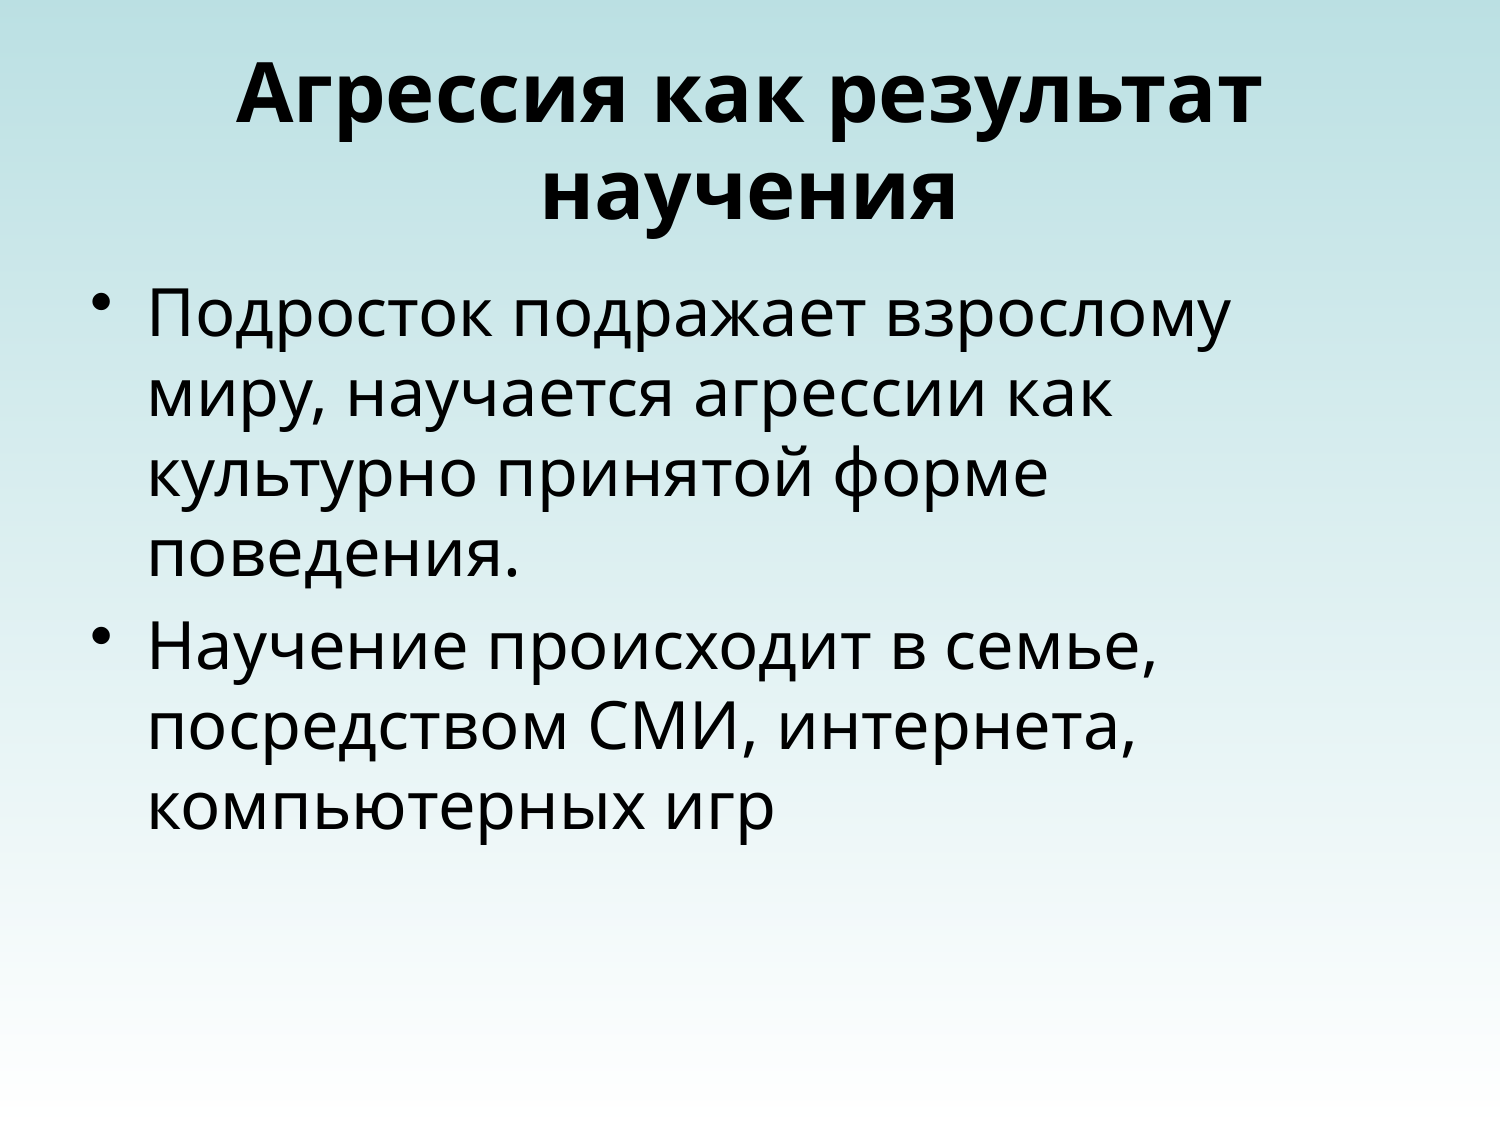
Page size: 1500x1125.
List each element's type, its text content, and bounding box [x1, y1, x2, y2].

list Подросток подражает взрослому миру, научается агрессии как культурно принятой форме поведения. Научение происходит в семье, посредством СМИ, интернета, компьютерных игр [74, 262, 1426, 1006]
title Агрессия как результат научения [74, 44, 1426, 233]
